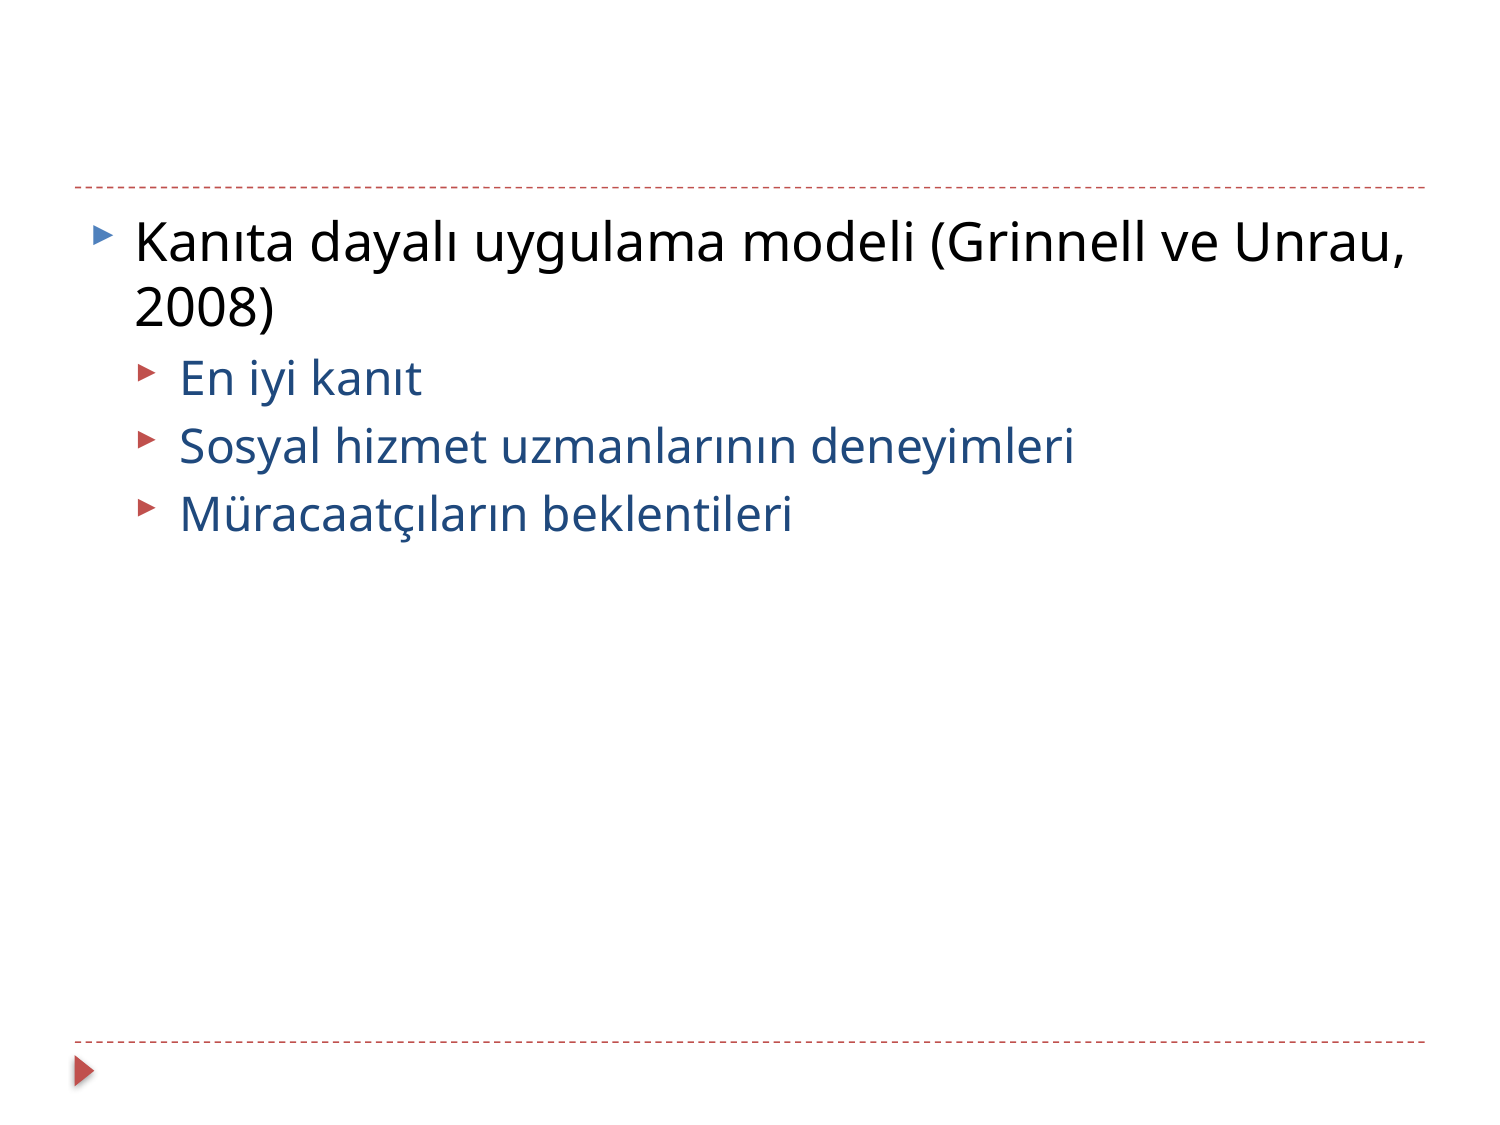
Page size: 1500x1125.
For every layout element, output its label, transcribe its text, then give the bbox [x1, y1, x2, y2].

list Kanıta dayalı uygulama modeli (Grinnell ve Unrau, 2008) En iyi kanıt Sosyal hizmet uzmanlarının deneyimleri Müracaatçıların beklentileri [75, 200, 1425, 1010]
